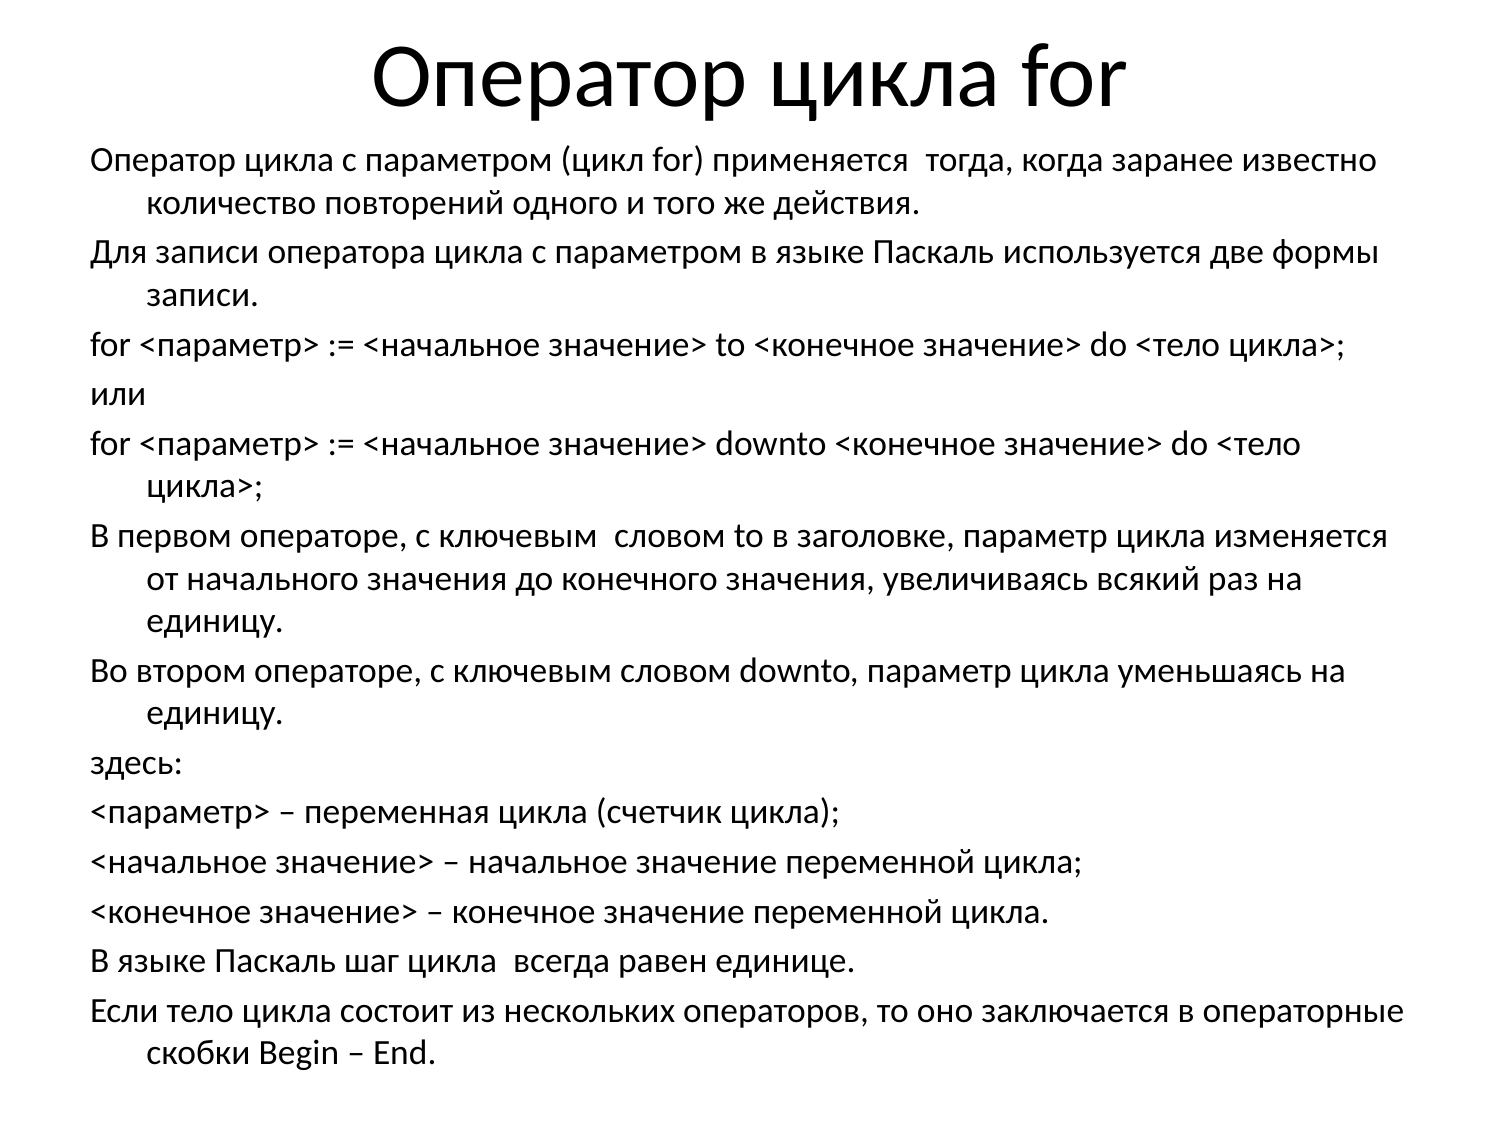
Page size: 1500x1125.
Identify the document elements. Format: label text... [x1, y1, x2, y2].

list Оператор цикла с параметром (цикл for) применяется тогда, когда заранее известно количество повторений одного и того же действия. Для записи оператора цикла с параметром в языке Паскаль используется две формы записи. for <параметр> := <начальное значение> to <конечное значение> do <тело цикла>; или for <параметр> := <начальное значение> downto <конечное значение> do <тело цикла>; В первом операторе, с ключевым словом to в заголовке, параметр цикла изменяется от начального значения до конечного значения, увеличиваясь всякий раз на единицу. Во втором операторе, с ключевым словом downto, параметр цикла уменьшаясь на единицу. здесь: <параметр> – переменная цикла (счетчик цикла); <начальное значение> – начальное значение переменной цикла; <конечное значение> – конечное значение переменной цикла. В языке Паскаль шаг цикла всегда равен единице. Если тело цикла состоит из нескольких операторов, то оно заключается в операторные скобки Begin – End. [75, 128, 1425, 872]
title Оператор цикла for [75, 0, 1425, 128]
